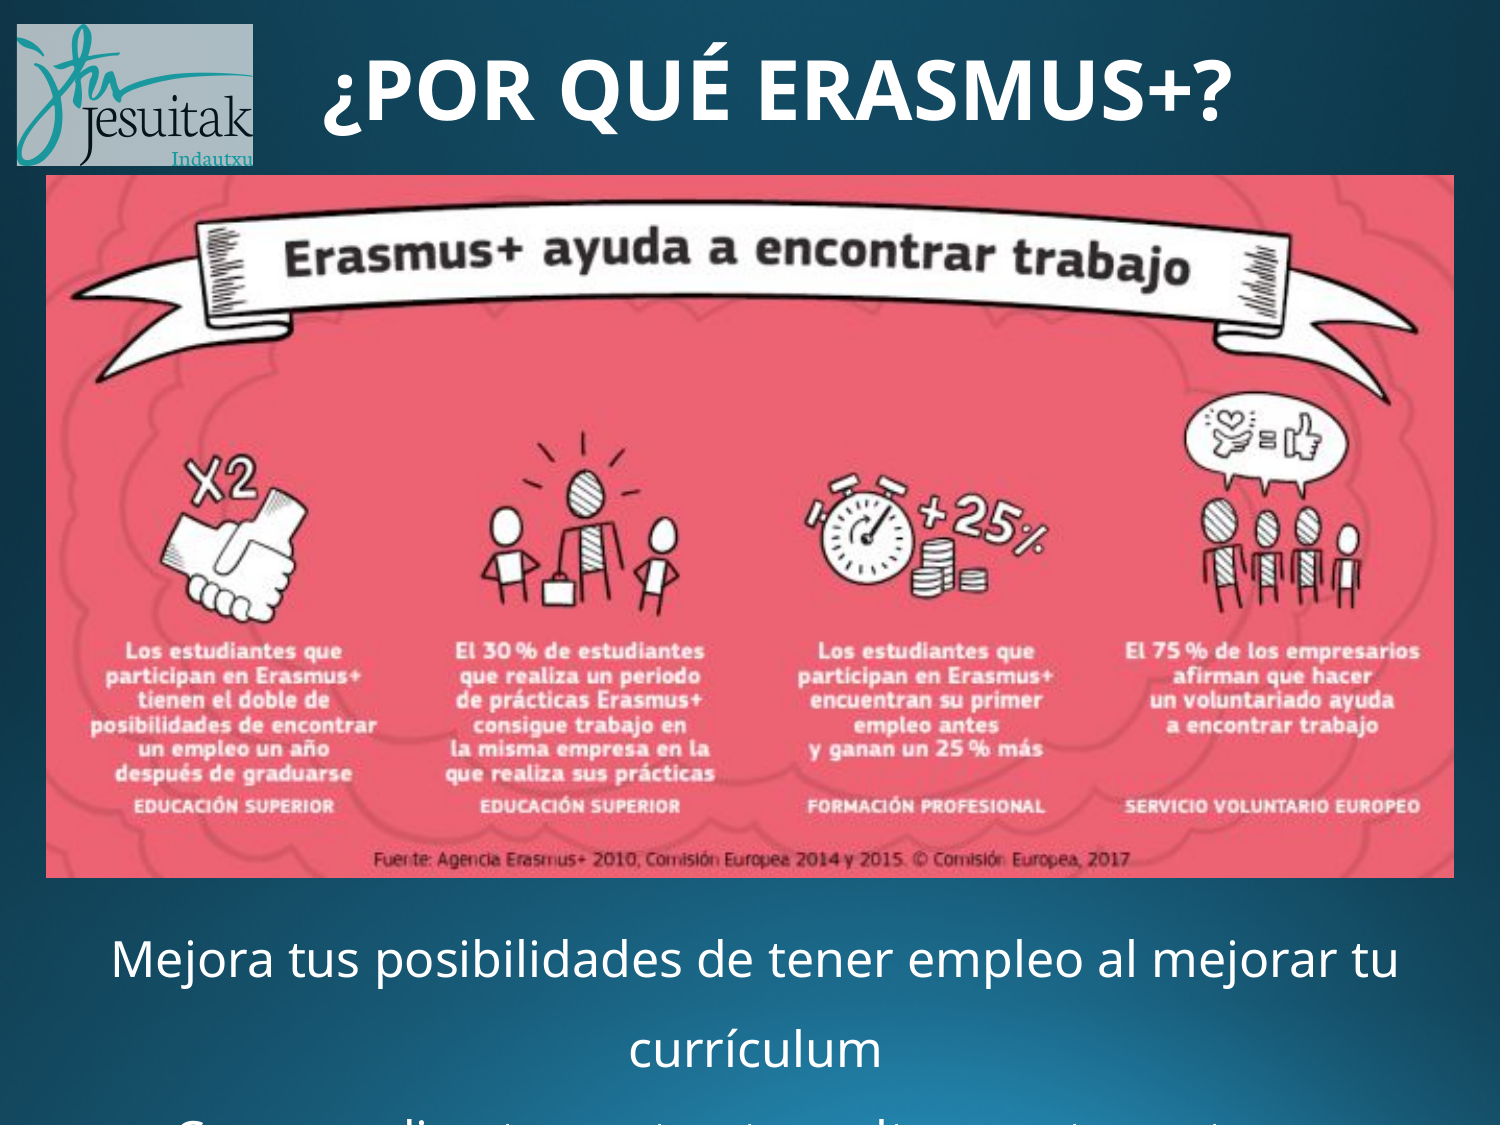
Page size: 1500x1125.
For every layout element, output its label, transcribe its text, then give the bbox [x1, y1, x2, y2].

text_box Mejora tus posibilidades de tener empleo al mejorar tu currículum Conoces directamente otra cultura y otro entorno laboral [81, 890, 1430, 1125]
picture [0, 0, 1500, 1125]
title ¿POR QUÉ ERASMUS+? [140, 0, 1416, 175]
